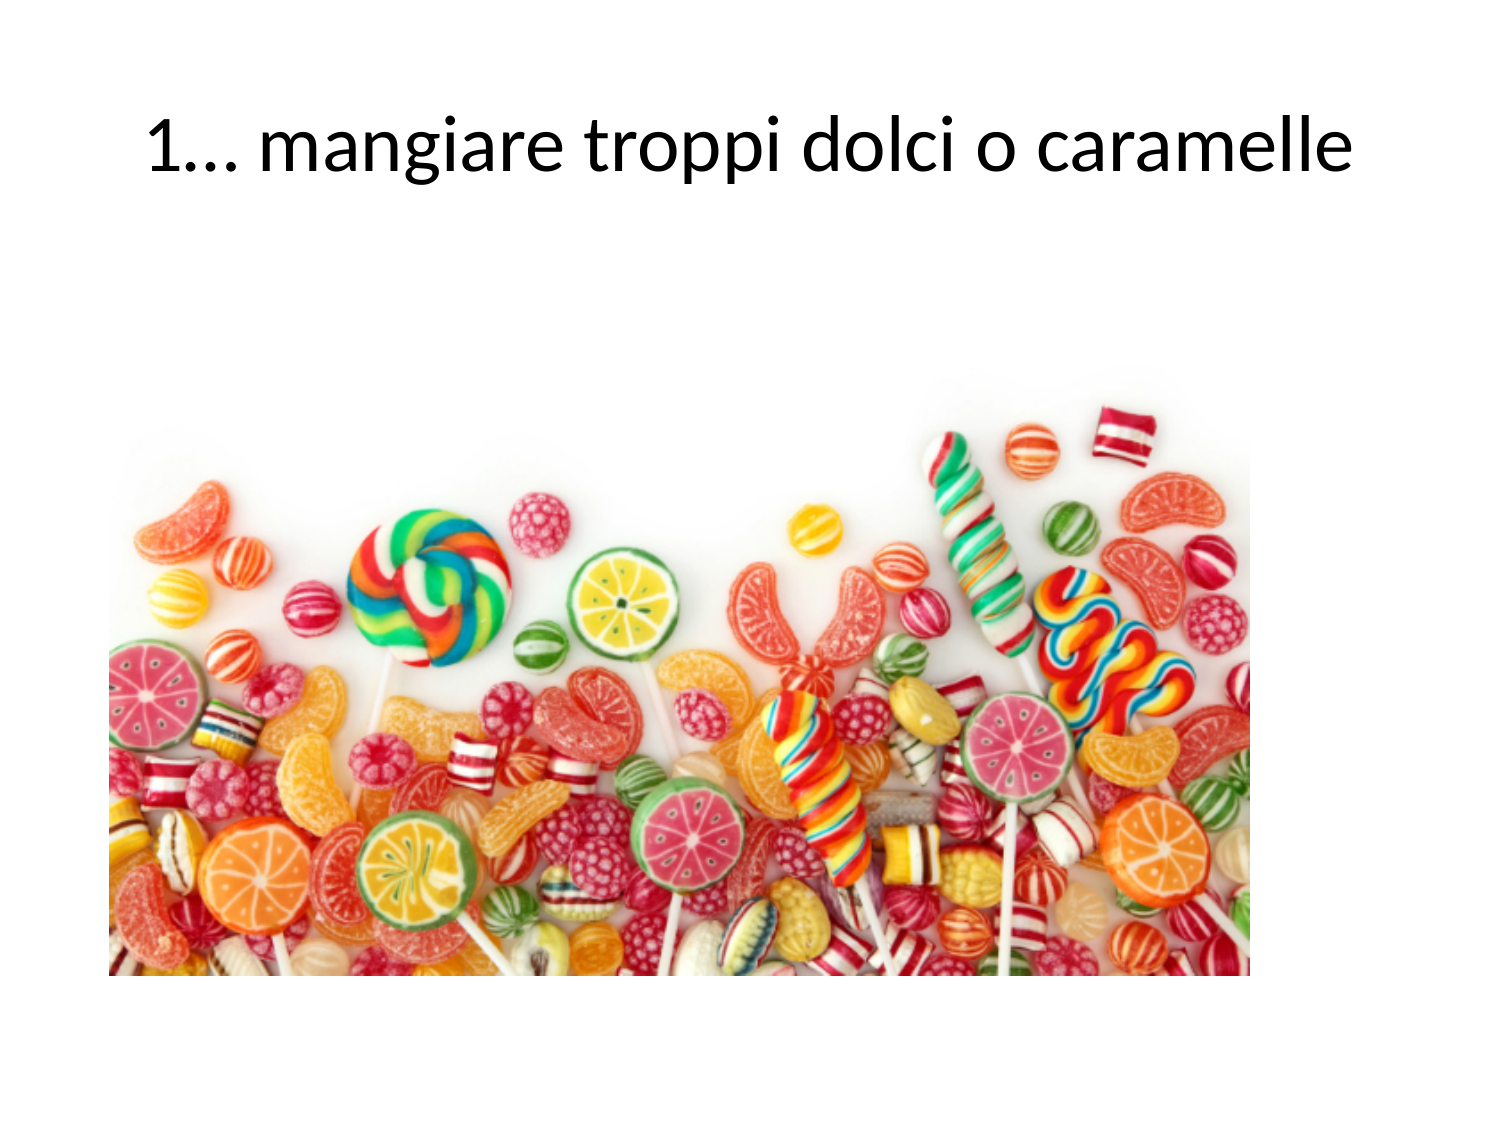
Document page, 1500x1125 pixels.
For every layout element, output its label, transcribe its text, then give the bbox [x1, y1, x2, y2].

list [109, 366, 1251, 977]
title 1… mangiare troppi dolci o caramelle [75, 45, 1425, 233]
